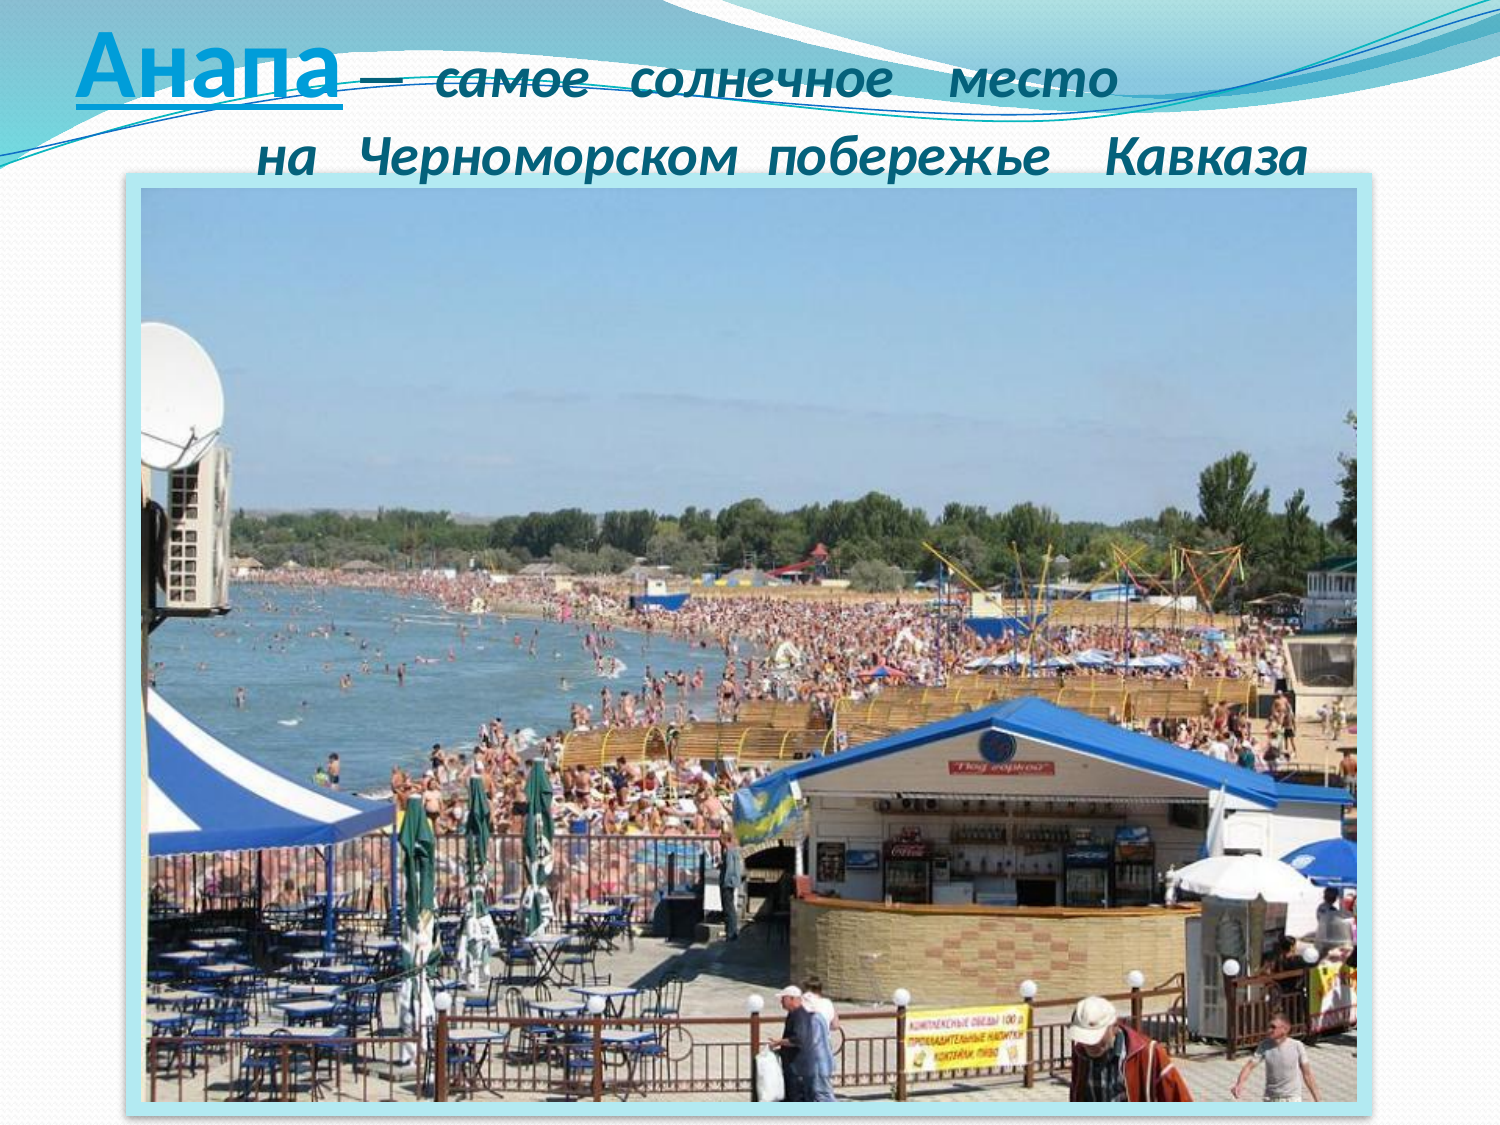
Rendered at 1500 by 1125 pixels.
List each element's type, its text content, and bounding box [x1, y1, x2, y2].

picture [140, 187, 1358, 1102]
title Анапа — самое солнечное место на Черноморском побережье Кавказа [74, 81, 1438, 188]
